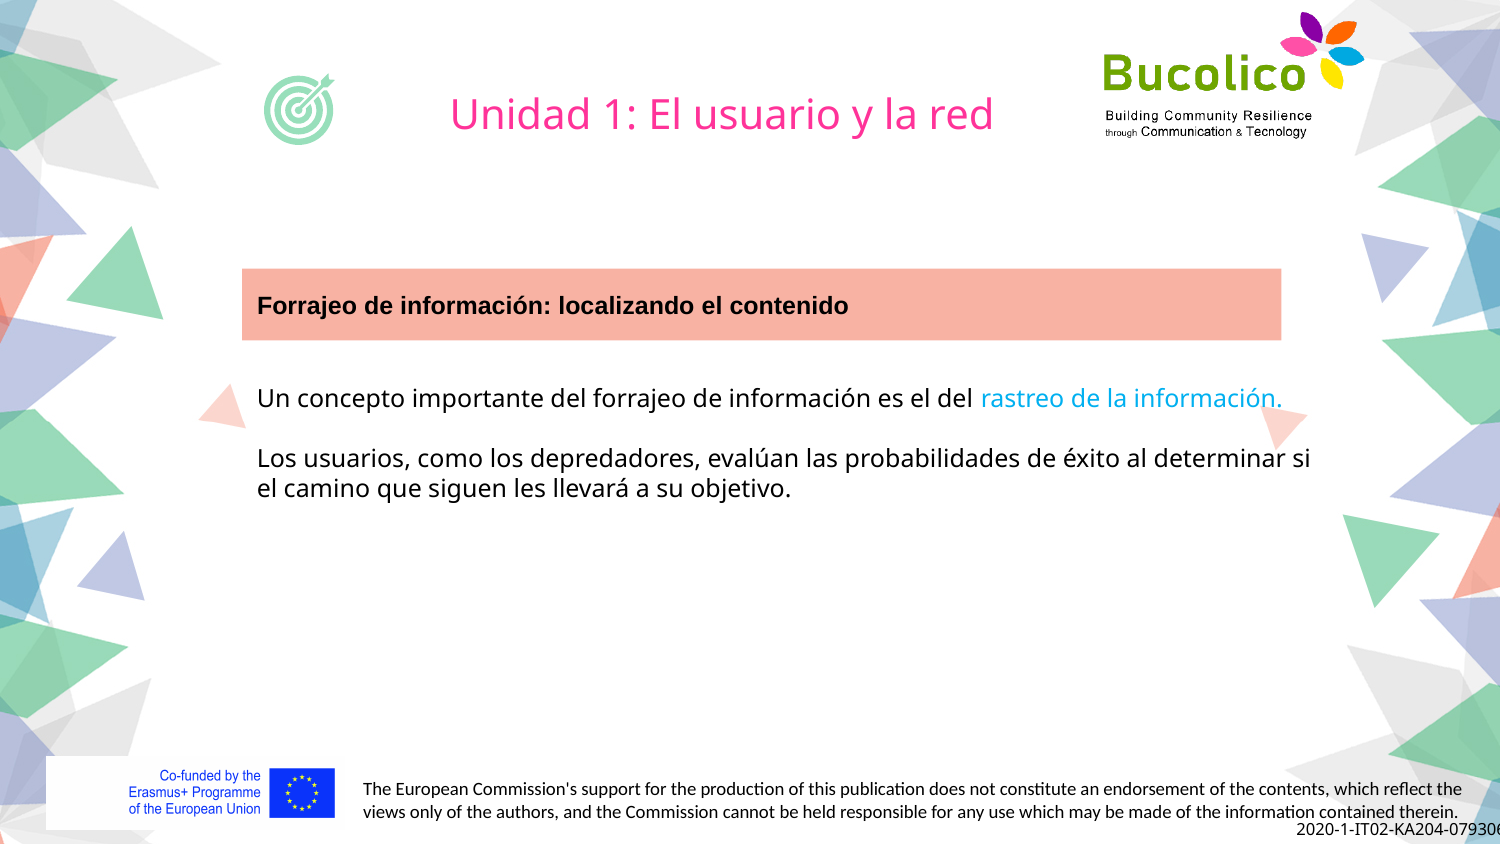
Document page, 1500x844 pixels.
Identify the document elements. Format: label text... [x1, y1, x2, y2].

text_box [261, 71, 338, 148]
picture [0, 0, 1500, 844]
list Unidad 1: El usuario y la red [410, 65, 1034, 161]
text_box Un concepto importante del forrajeo de información es el del rastreo de la información. Los usuarios, como los depredadores, evalúan las probabilidades de éxito al determinar si el camino que siguen les llevará a su objetivo. [242, 374, 1329, 510]
text_box Forrajeo de información: localizando el contenido [240, 267, 1284, 342]
text_box The European Commission's support for the production of this publication does not constitute an endorsement of the contents, which reflect the views only of the authors, and the Commission cannot be held responsible for any use which may be made of the information contained therein. [348, 769, 1486, 830]
